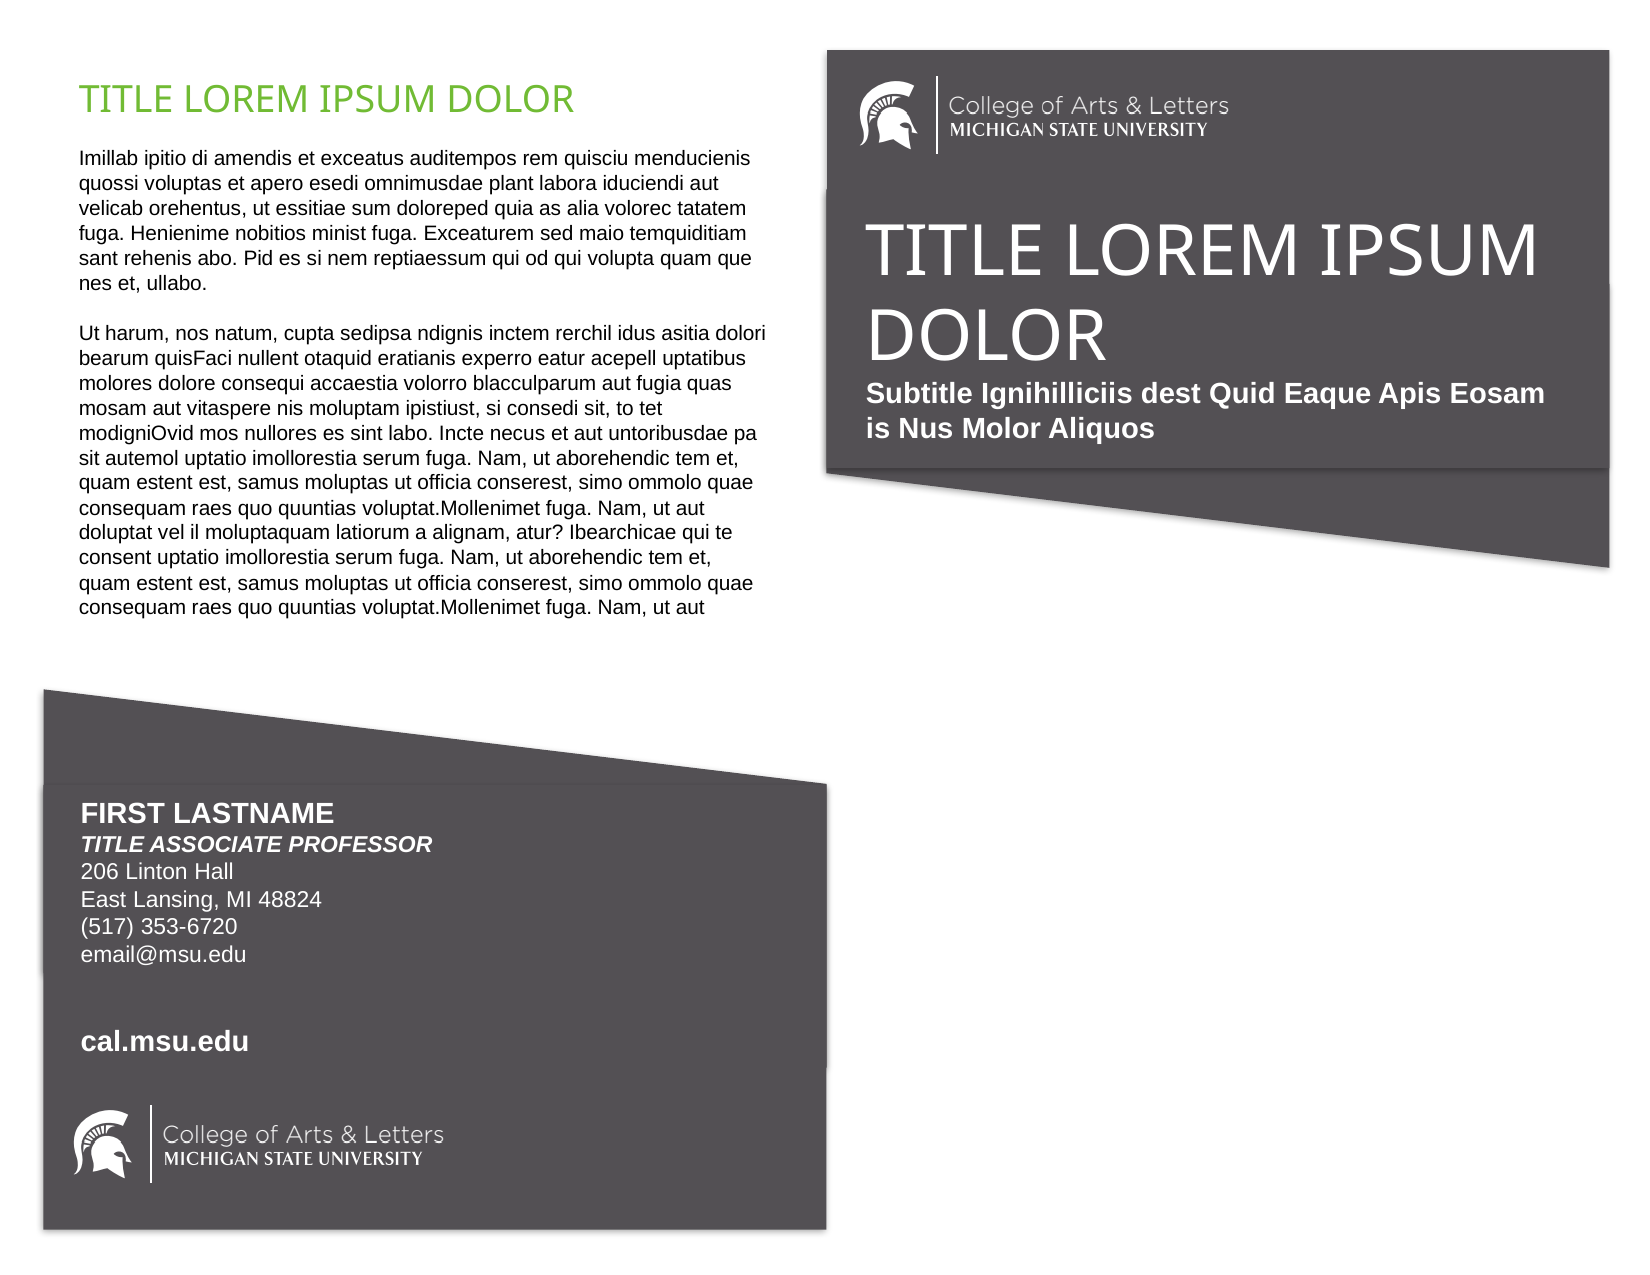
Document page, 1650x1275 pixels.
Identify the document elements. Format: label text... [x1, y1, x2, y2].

picture [65, 1095, 447, 1188]
text_box [42, 688, 819, 784]
text_box TITLE LOREM IPSUM DOLOR Subtitle Ignihilliciis dest Quid Eaque Apis Eosam is Nus Molor Aliquos [850, 197, 1568, 452]
text_box [826, 49, 1610, 467]
text_box FIRST LASTNAME TITLE ASSOCIATE PROFESSOR 206 Linton Hall East Lansing, MI 48824 (517) 353-6720 email@msu.edu cal.msu.edu [65, 787, 821, 1092]
picture [826, 467, 1610, 1230]
text_box TITLE LOREM IPSUM DOLOR Imillab ipitio di amendis et exceatus auditempos rem quisciu menducienis quossi voluptas et apero esedi omnimusdae plant labora iduciendi aut velicab orehentus, ut essitiae sum doloreped quia as alia volorec tatatem fuga. Henienime nobitios minist fuga. Exceaturem sed maio temquiditiam sant rehenis abo. Pid es si nem reptiaessum qui od qui volupta quam que nes et, ullabo. Ut harum, nos natum, cupta sedipsa ndignis inctem rerchil idus asitia dolori bearum quisFaci nullent otaquid eratianis experro eatur acepell uptatibus molores dolore consequi accaestia volorro blacculparum aut fugia quas mosam aut vitaspere nis moluptam ipistiust, si consedi sit, to tet modigniOvid mos nullores es sint labo. Incte necus et aut untoribusdae pa sit autemol uptatio imollorestia serum fuga. Nam, ut aborehendic tem et, quam estent est, samus moluptas ut officia conserest, simo ommolo quae consequam raes quo quuntias voluptat.Mollenimet fuga. Nam, ut aut doluptat vel il moluptaquam latiorum a alignam, atur? Ibearchicae qui te consent uptatio imollorestia serum fuga. Nam, ut aborehendic tem et, quam estent est, samus moluptas ut officia conserest, simo ommolo quae consequam raes quo quuntias voluptat.Mollenimet fuga. Nam, ut aut [64, 67, 782, 627]
picture [850, 66, 1233, 160]
text_box [43, 784, 821, 1230]
